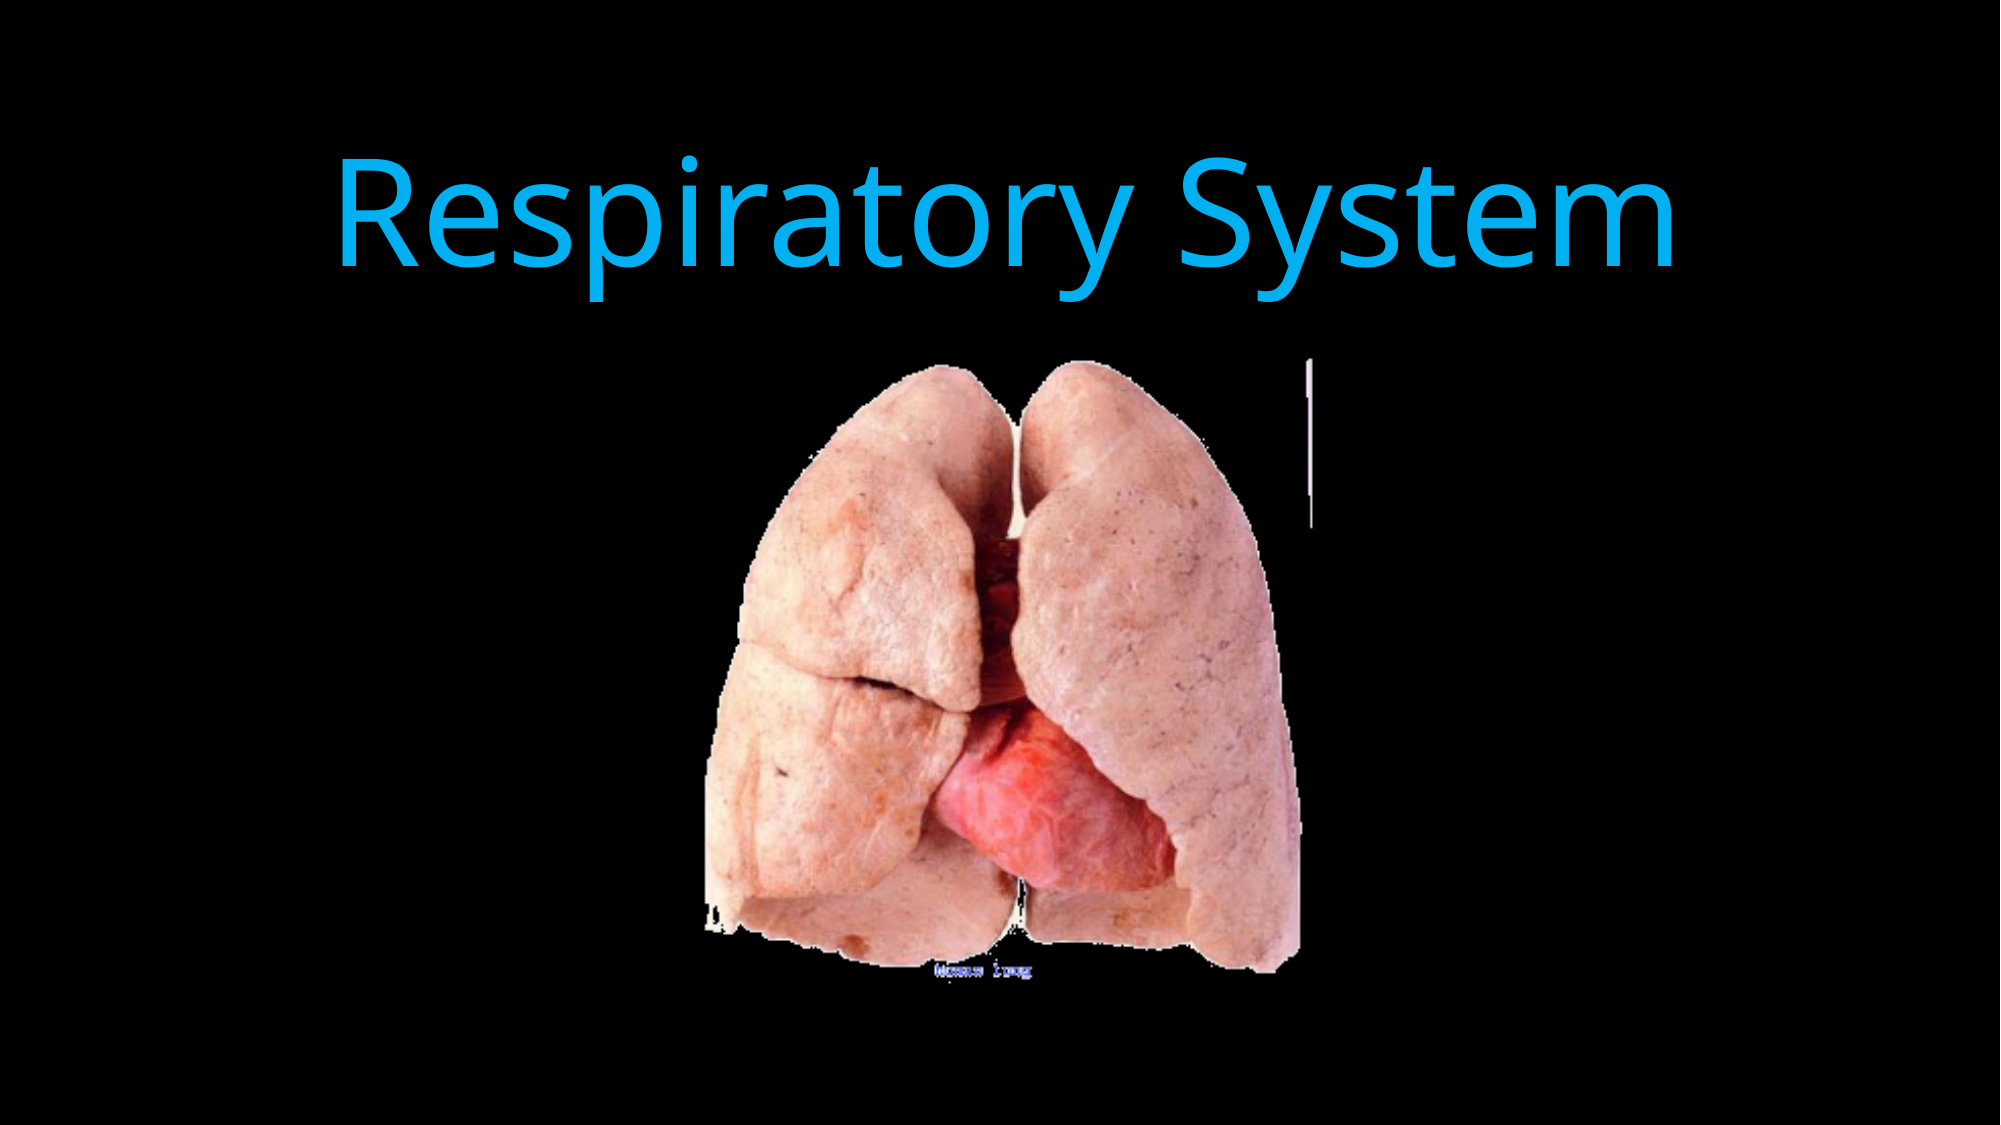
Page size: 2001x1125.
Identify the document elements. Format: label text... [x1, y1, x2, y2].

picture [674, 349, 1326, 988]
title Respiratory System [287, 112, 1725, 300]
